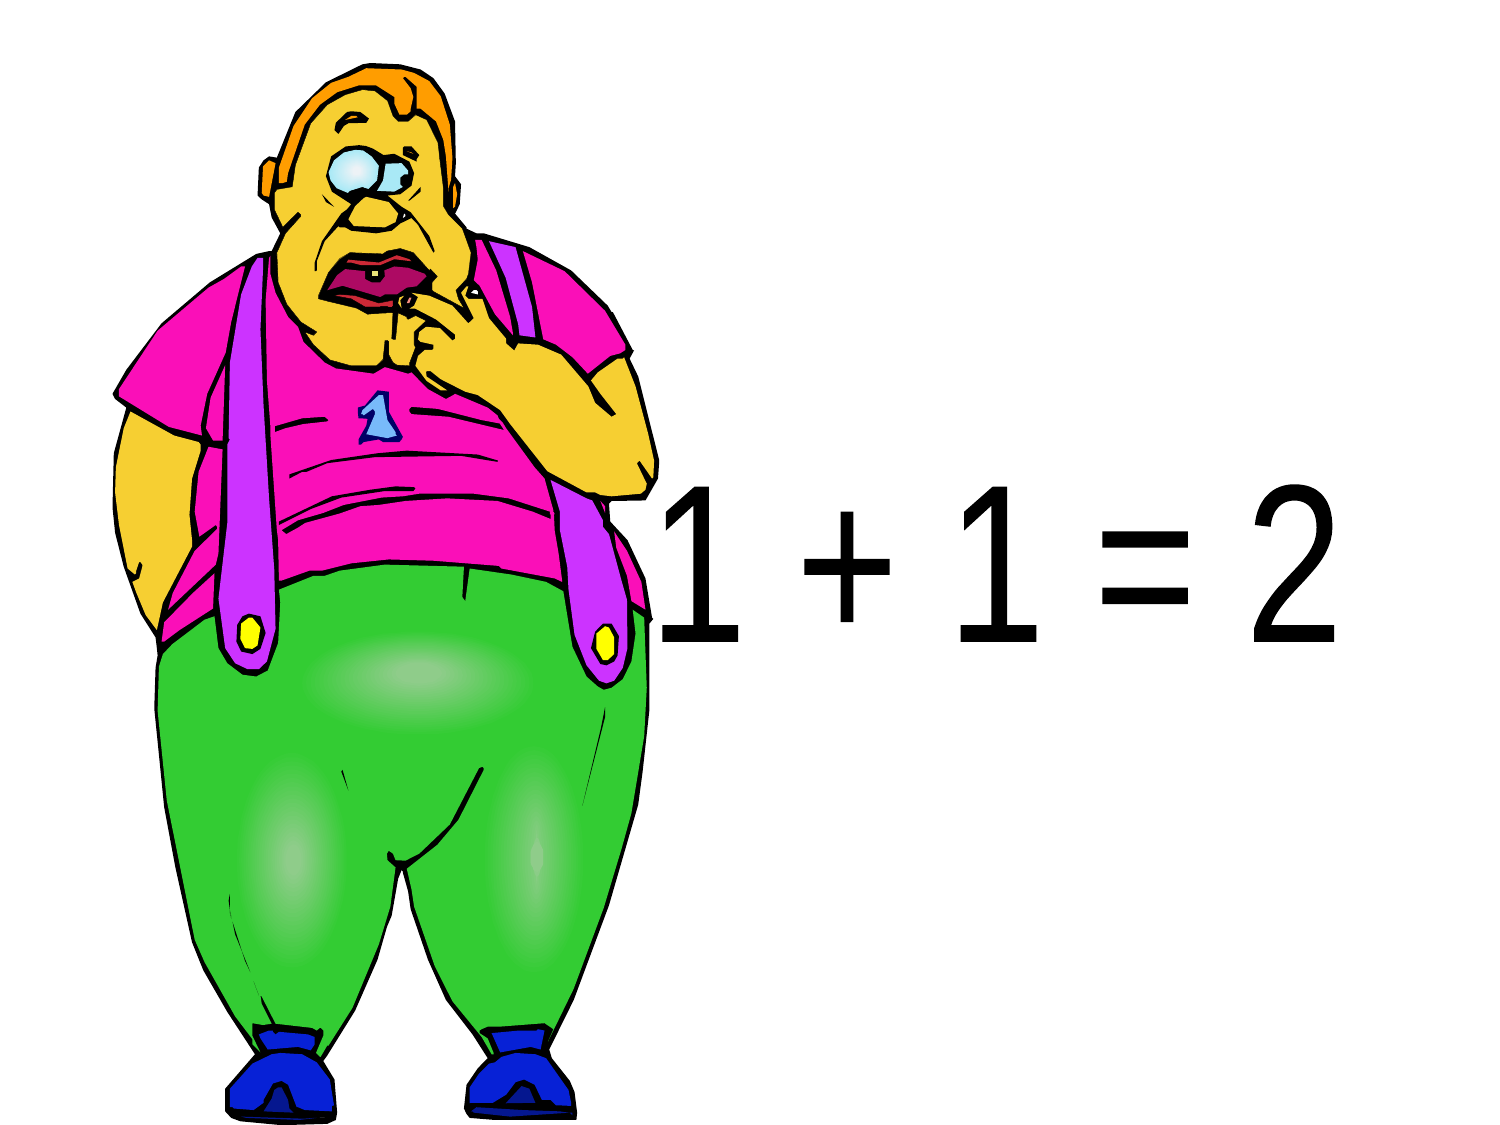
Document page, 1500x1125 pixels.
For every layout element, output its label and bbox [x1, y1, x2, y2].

picture [112, 62, 660, 1125]
